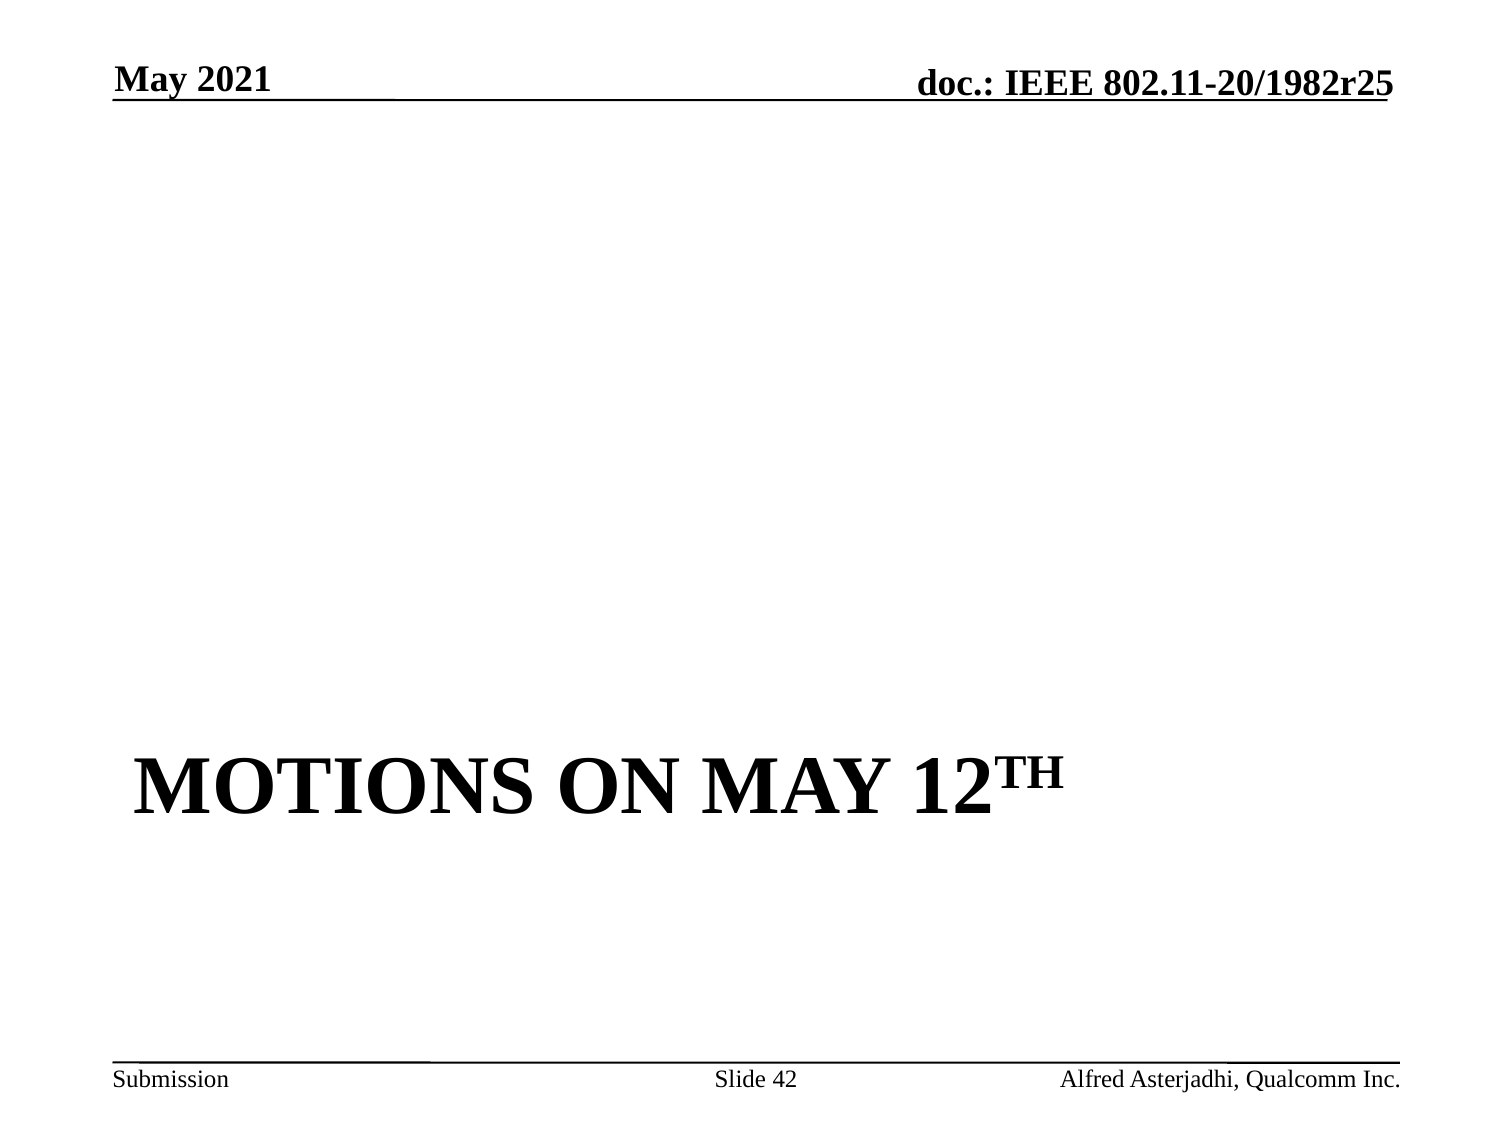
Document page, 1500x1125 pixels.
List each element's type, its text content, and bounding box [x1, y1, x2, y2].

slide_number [114, 54, 423, 100]
footer Alfred Asterjadhi, Qualcomm Inc. [878, 1061, 1402, 1093]
title Motions on May 12th [118, 722, 1394, 947]
slide_number Slide 42 [712, 1061, 800, 1123]
